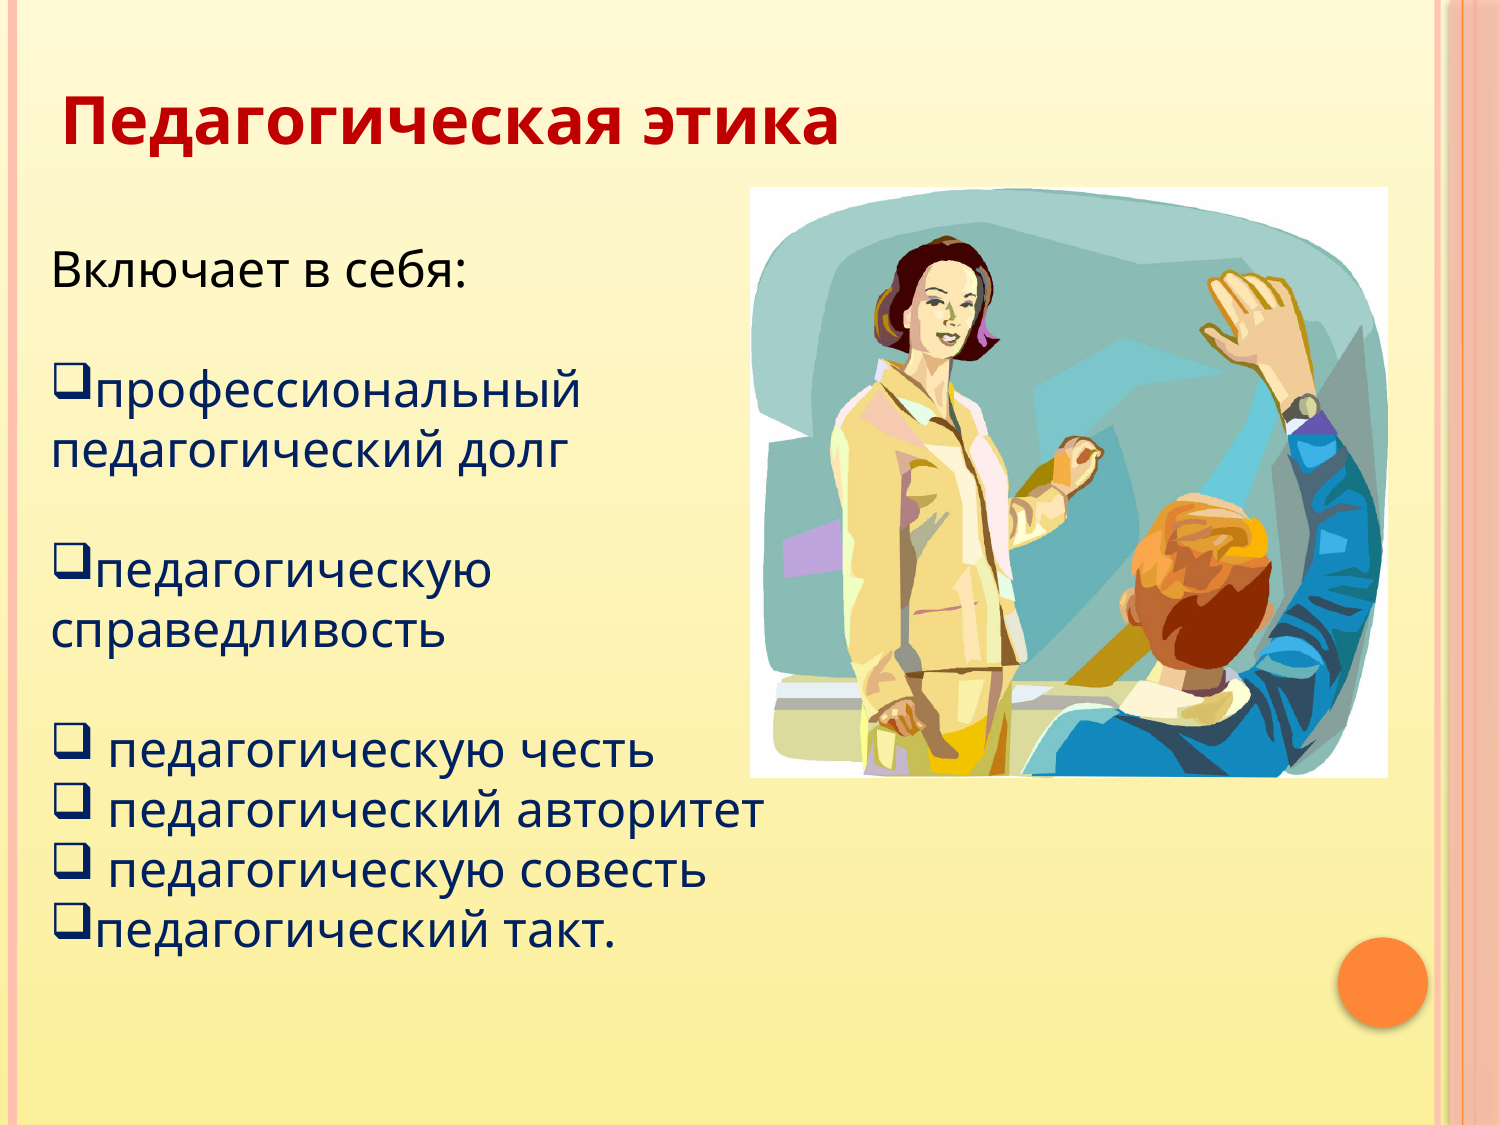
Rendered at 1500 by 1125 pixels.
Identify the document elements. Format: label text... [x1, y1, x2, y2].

text_box Педагогическая этика Включает в себя: профессиональный педагогический долг педагогическую справедливость педагогическую честь педагогический авторитет педагогическую совесть педагогический такт. [35, 70, 868, 1025]
picture [749, 186, 1388, 779]
